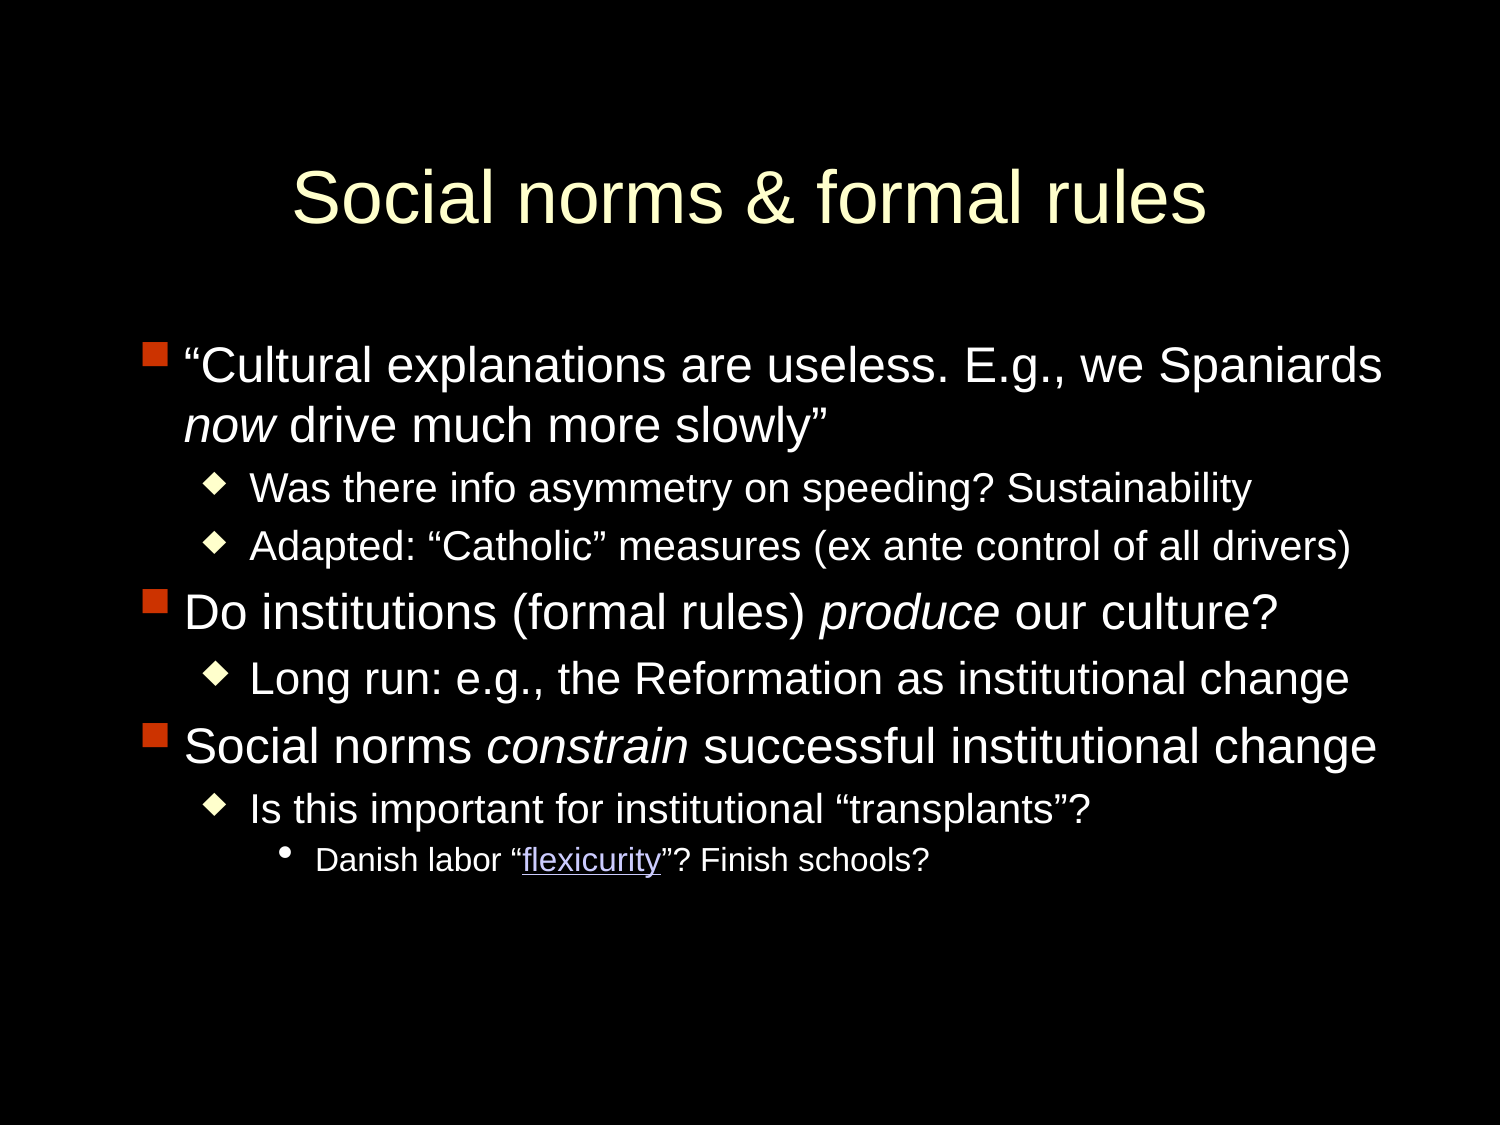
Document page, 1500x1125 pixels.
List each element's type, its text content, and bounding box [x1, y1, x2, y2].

list “Cultural explanations are useless. E.g., we Spaniards now drive much more slowly” Was there info asymmetry on speeding? Sustainability Adapted: “Catholic” measures (ex ante control of all drivers) Do institutions (formal rules) produce our culture? Long run: e.g., the Reformation as institutional change Social norms constrain successful institutional change Is this important for institutional “transplants”? Danish labor “flexicurity”? Finish schools? [112, 324, 1413, 1000]
title Social norms & formal rules [112, 99, 1388, 288]
